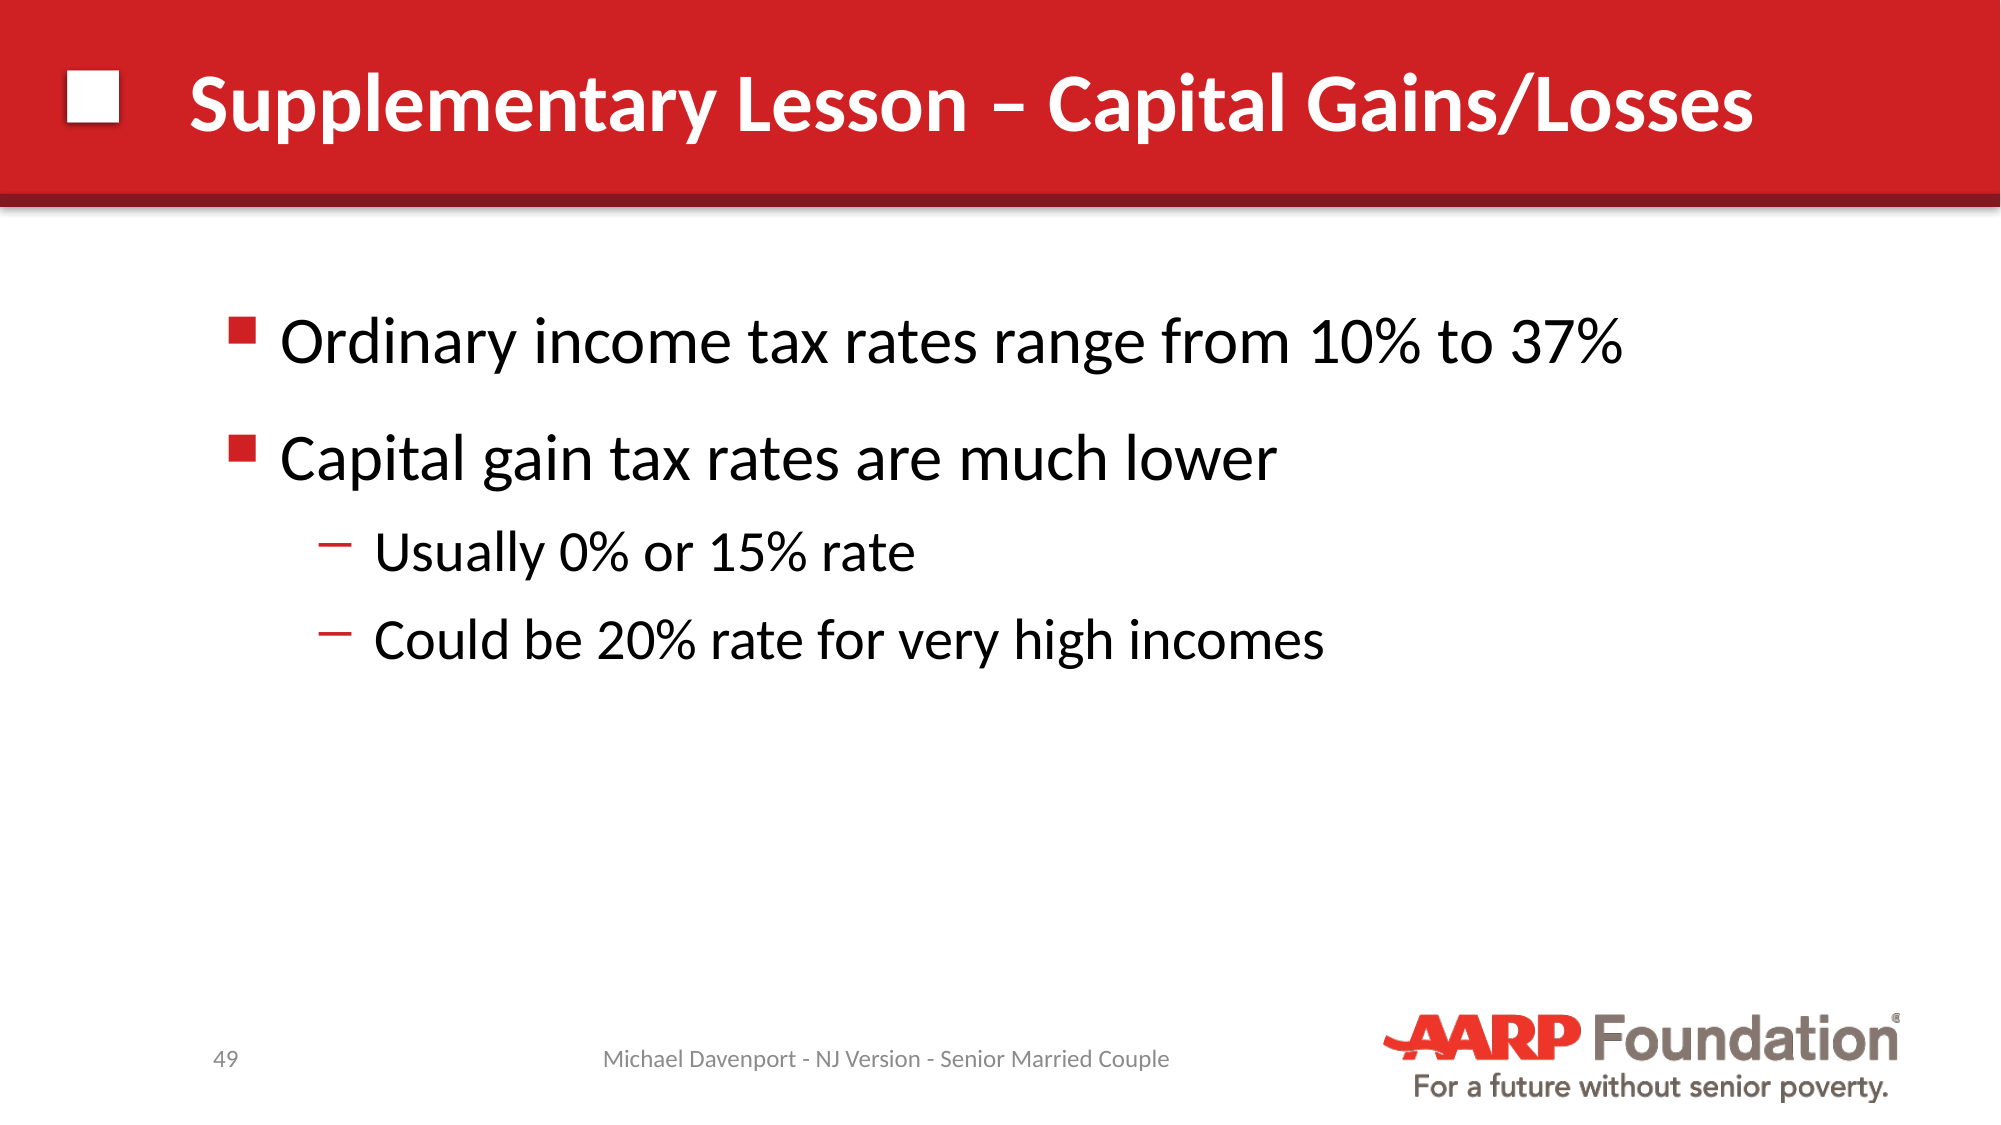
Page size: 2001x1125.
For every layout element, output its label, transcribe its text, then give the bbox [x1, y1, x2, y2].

slide_number 49 [99, 1027, 254, 1088]
title Supplementary Lesson – Capital Gains/Losses [174, 4, 1775, 193]
list Ordinary income tax rates range from 10% to 37% Capital gain tax rates are much lower Usually 0% or 15% rate Could be 20% rate for very high incomes [209, 288, 1810, 988]
footer Michael Davenport - NJ Version - Senior Married Couple [570, 1027, 1204, 1088]
